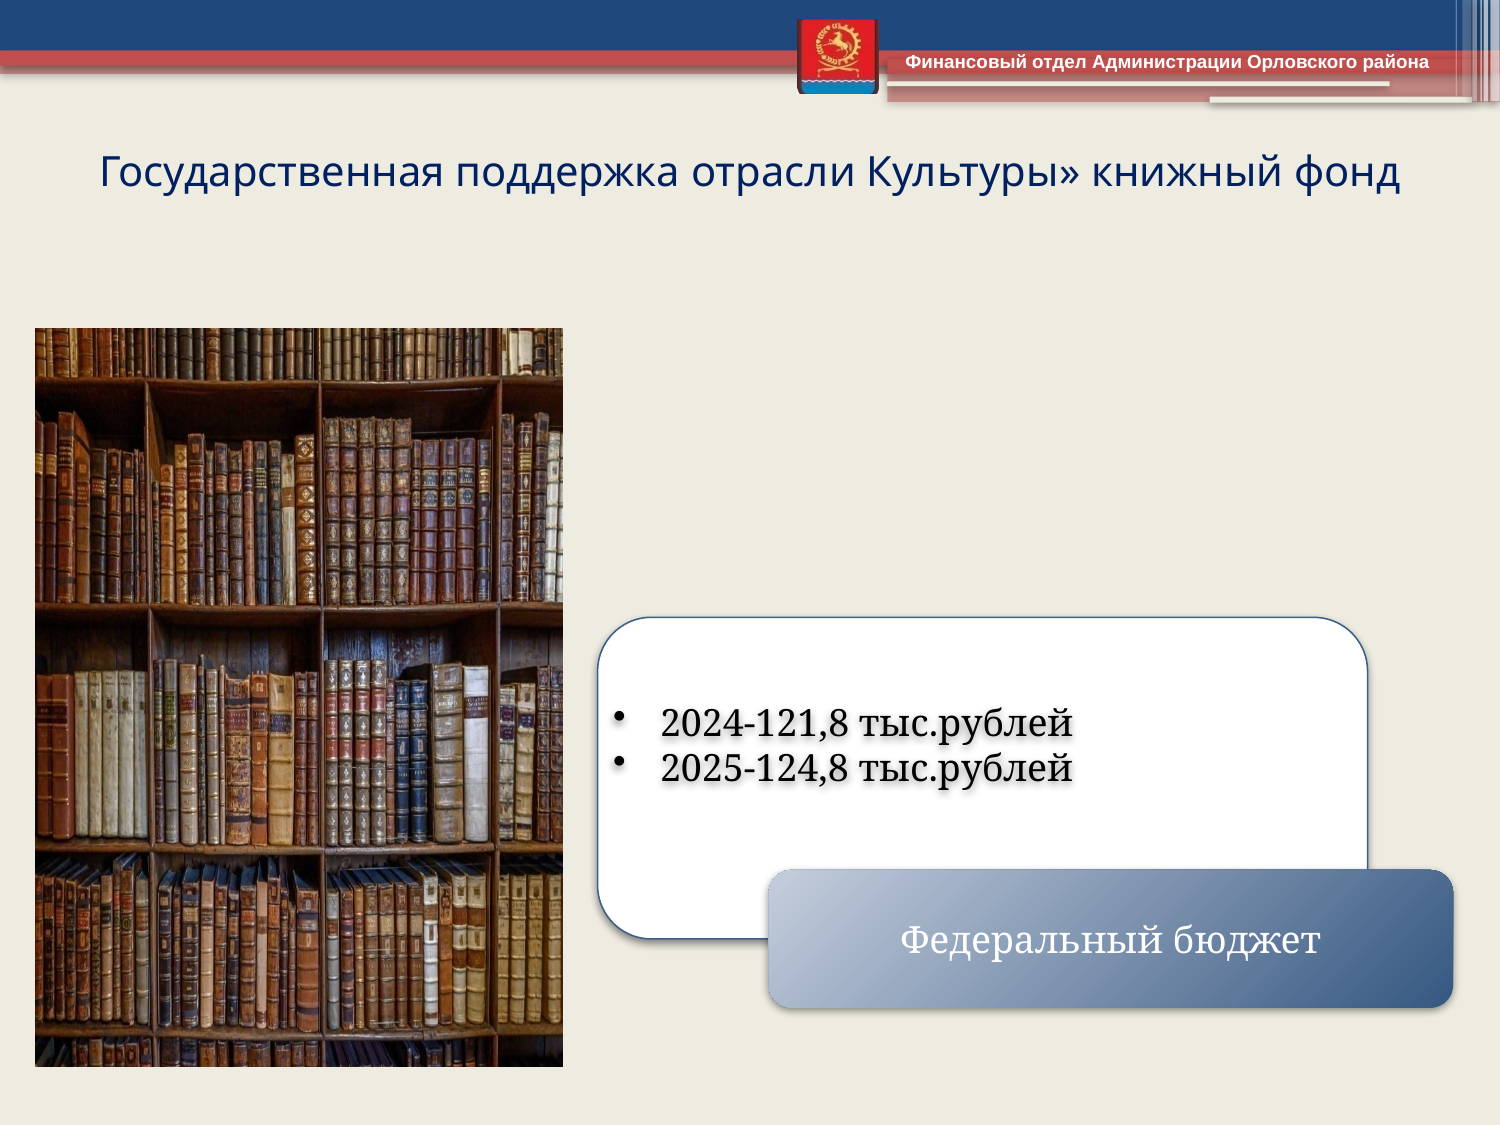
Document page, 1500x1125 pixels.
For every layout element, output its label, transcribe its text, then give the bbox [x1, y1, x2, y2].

picture [34, 327, 563, 1067]
picture [797, 19, 879, 81]
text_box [597, 351, 1454, 1009]
title Государственная поддержка отрасли Культуры» книжный фонд [74, 81, 1426, 259]
